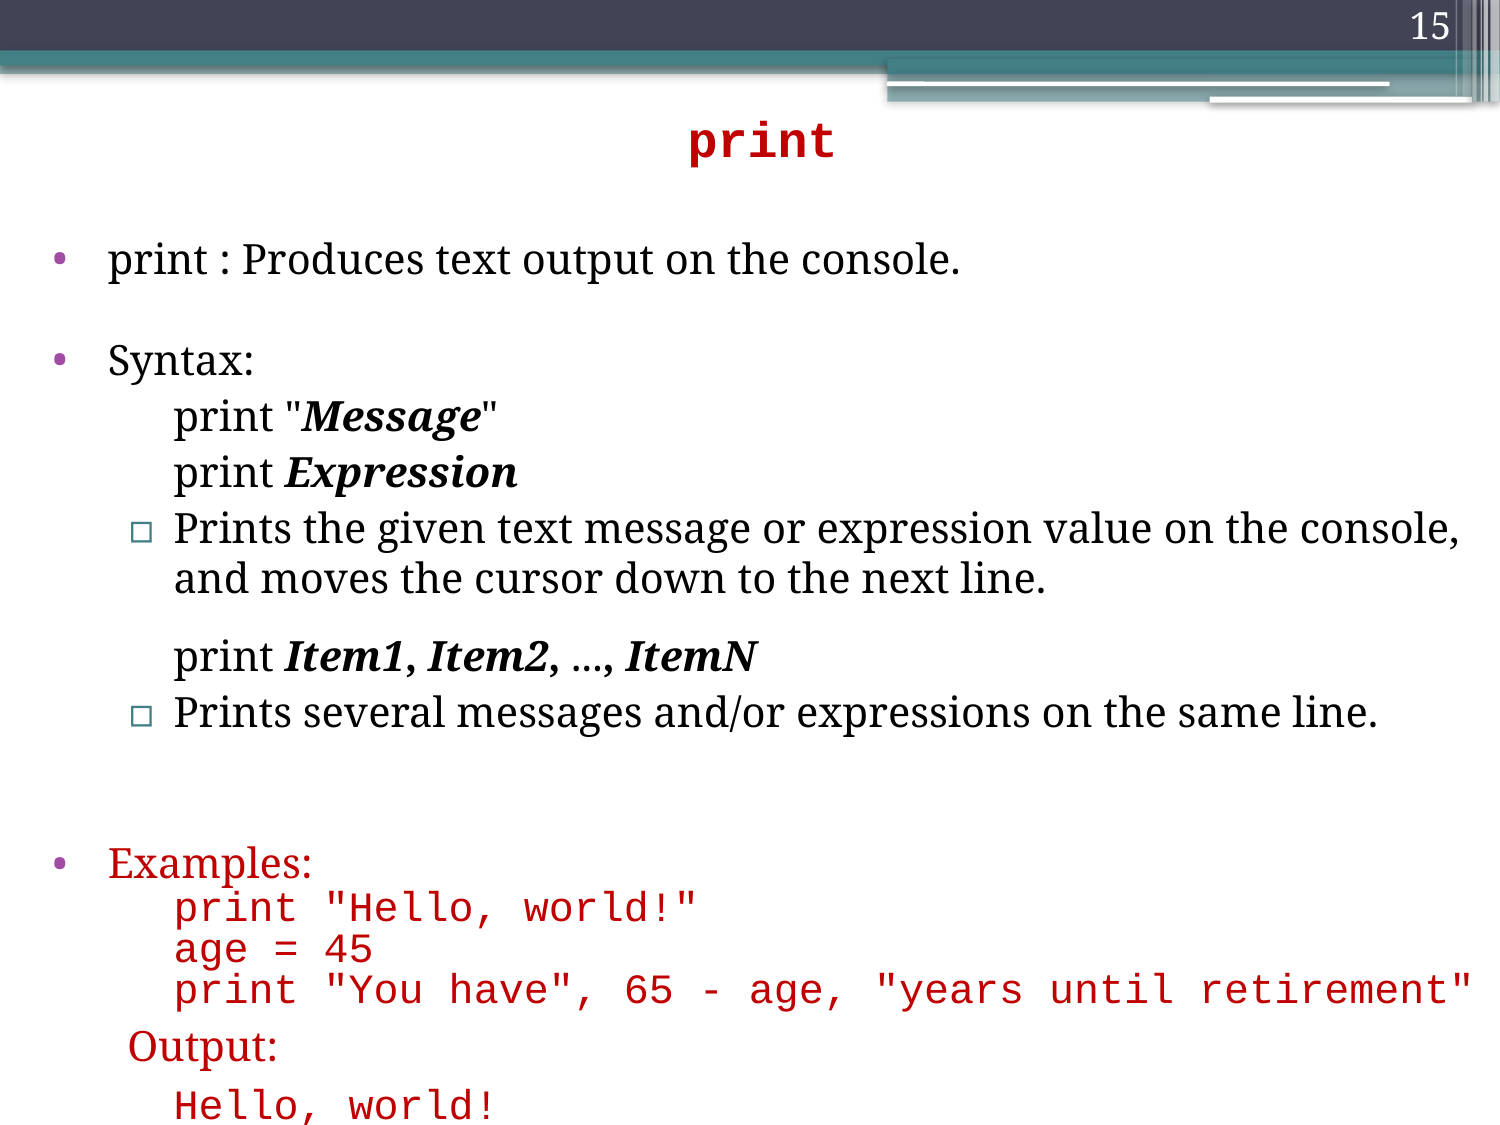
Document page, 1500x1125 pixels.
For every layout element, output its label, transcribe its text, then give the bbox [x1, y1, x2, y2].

title print [87, 99, 1438, 175]
slide_number 15 [1341, 0, 1466, 61]
list print : Produces text output on the console. Syntax: print "Message" print Expression Prints the given text message or expression value on the console, and moves the cursor down to the next line. print Item1, Item2, ..., ItemN Prints several messages and/or expressions on the same line. Examples: print "Hello, world!" age = 45 print "You have", 65 - age, "years until retirement" Output: Hello, world! You have 20 years until retirement [37, 224, 1500, 1125]
